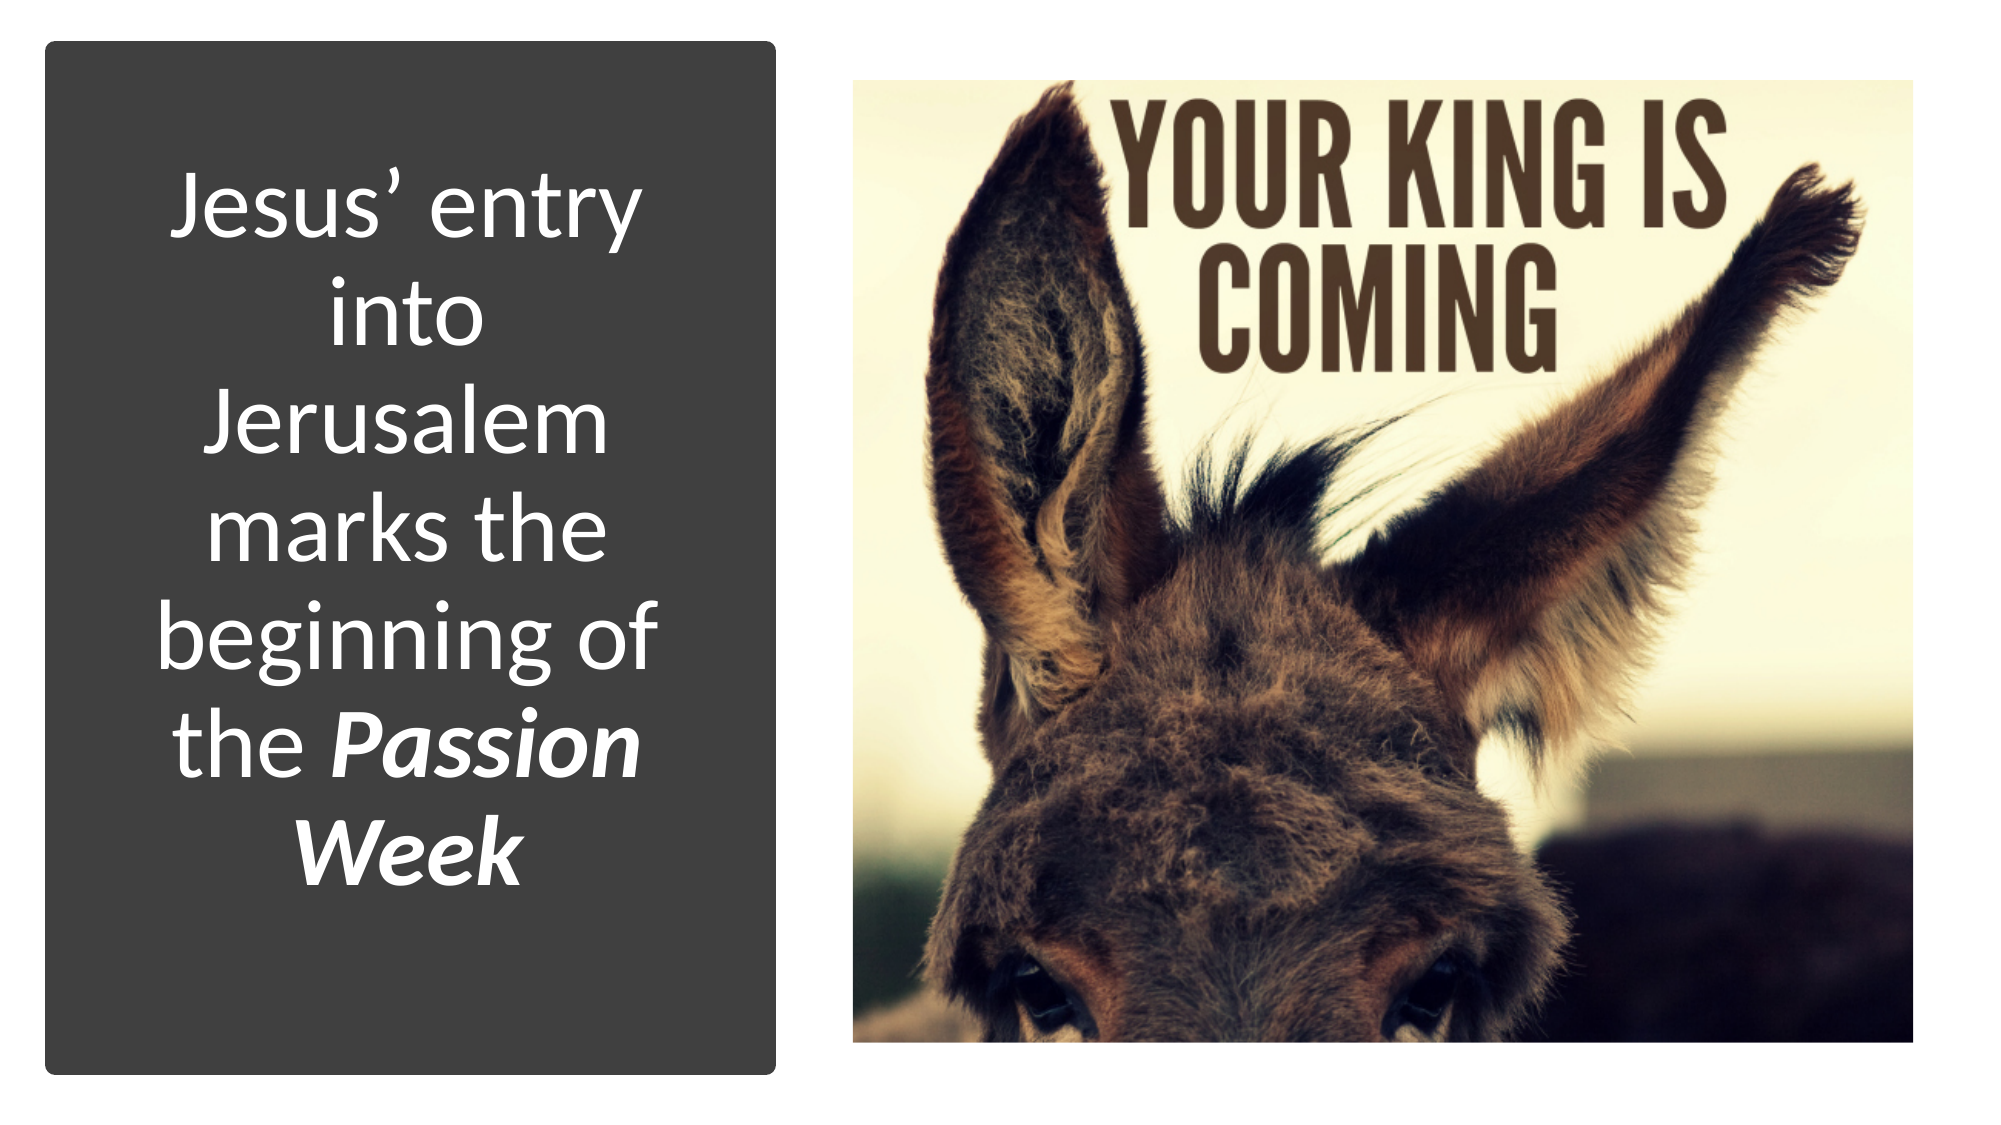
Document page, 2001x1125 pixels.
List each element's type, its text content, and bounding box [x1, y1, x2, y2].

text_box [53, 49, 768, 1067]
title Jesus’ entry into Jerusalem marks the beginning of the Passion Week [121, 121, 693, 936]
picture [852, 80, 1914, 1046]
